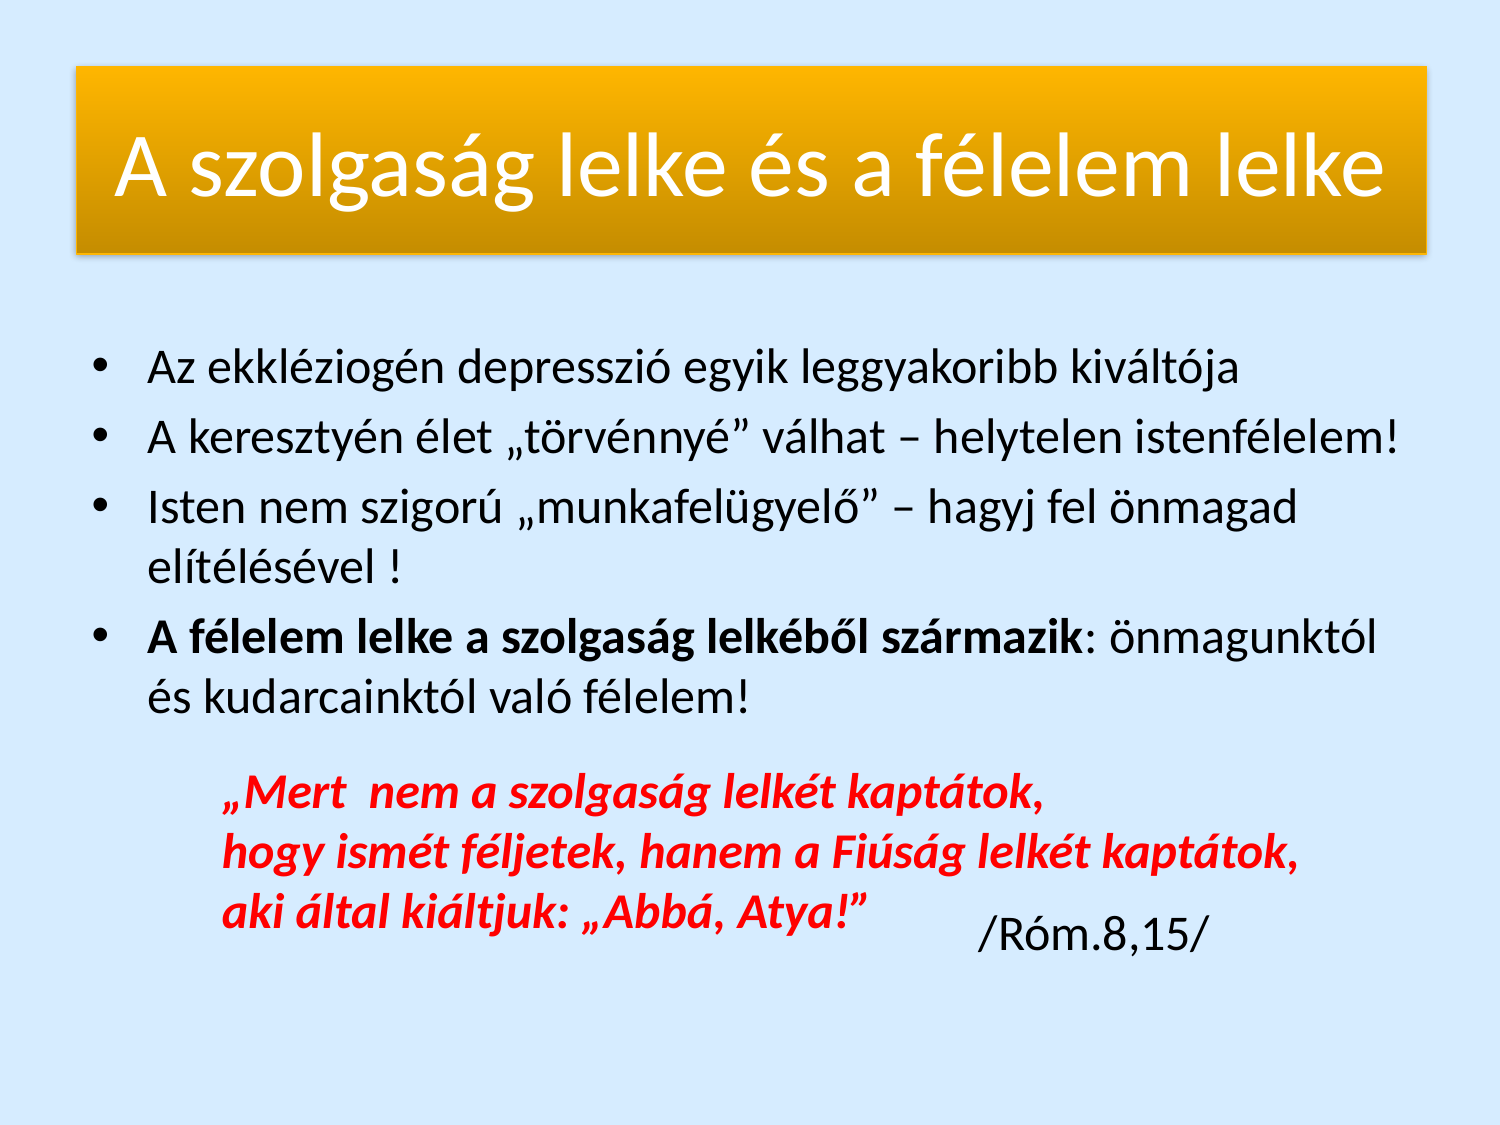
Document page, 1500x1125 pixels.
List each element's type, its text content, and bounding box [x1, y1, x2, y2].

text_box /Róm.8,15/ [964, 893, 1226, 968]
title A szolgaság lelke és a félelem lelke [76, 66, 1427, 255]
text_box „Mert nem a szolgaság lelkét kaptátok, hogy ismét féljetek, hanem a Fiúság lelkét kaptátok, aki által kiáltjuk: „Abbá, Atya!” [207, 751, 1327, 947]
list Az ekkléziogén depresszió egyik leggyakoribb kiváltója A keresztyén élet „törvénnyé” válhat – helytelen istenfélelem! Isten nem szigorú „munkafelügyelő” – hagyj fel önmagad elítélésével ! A félelem lelke a szolgaság lelkéből származik: önmagunktól és kudarcainktól való félelem! [76, 326, 1427, 1099]
